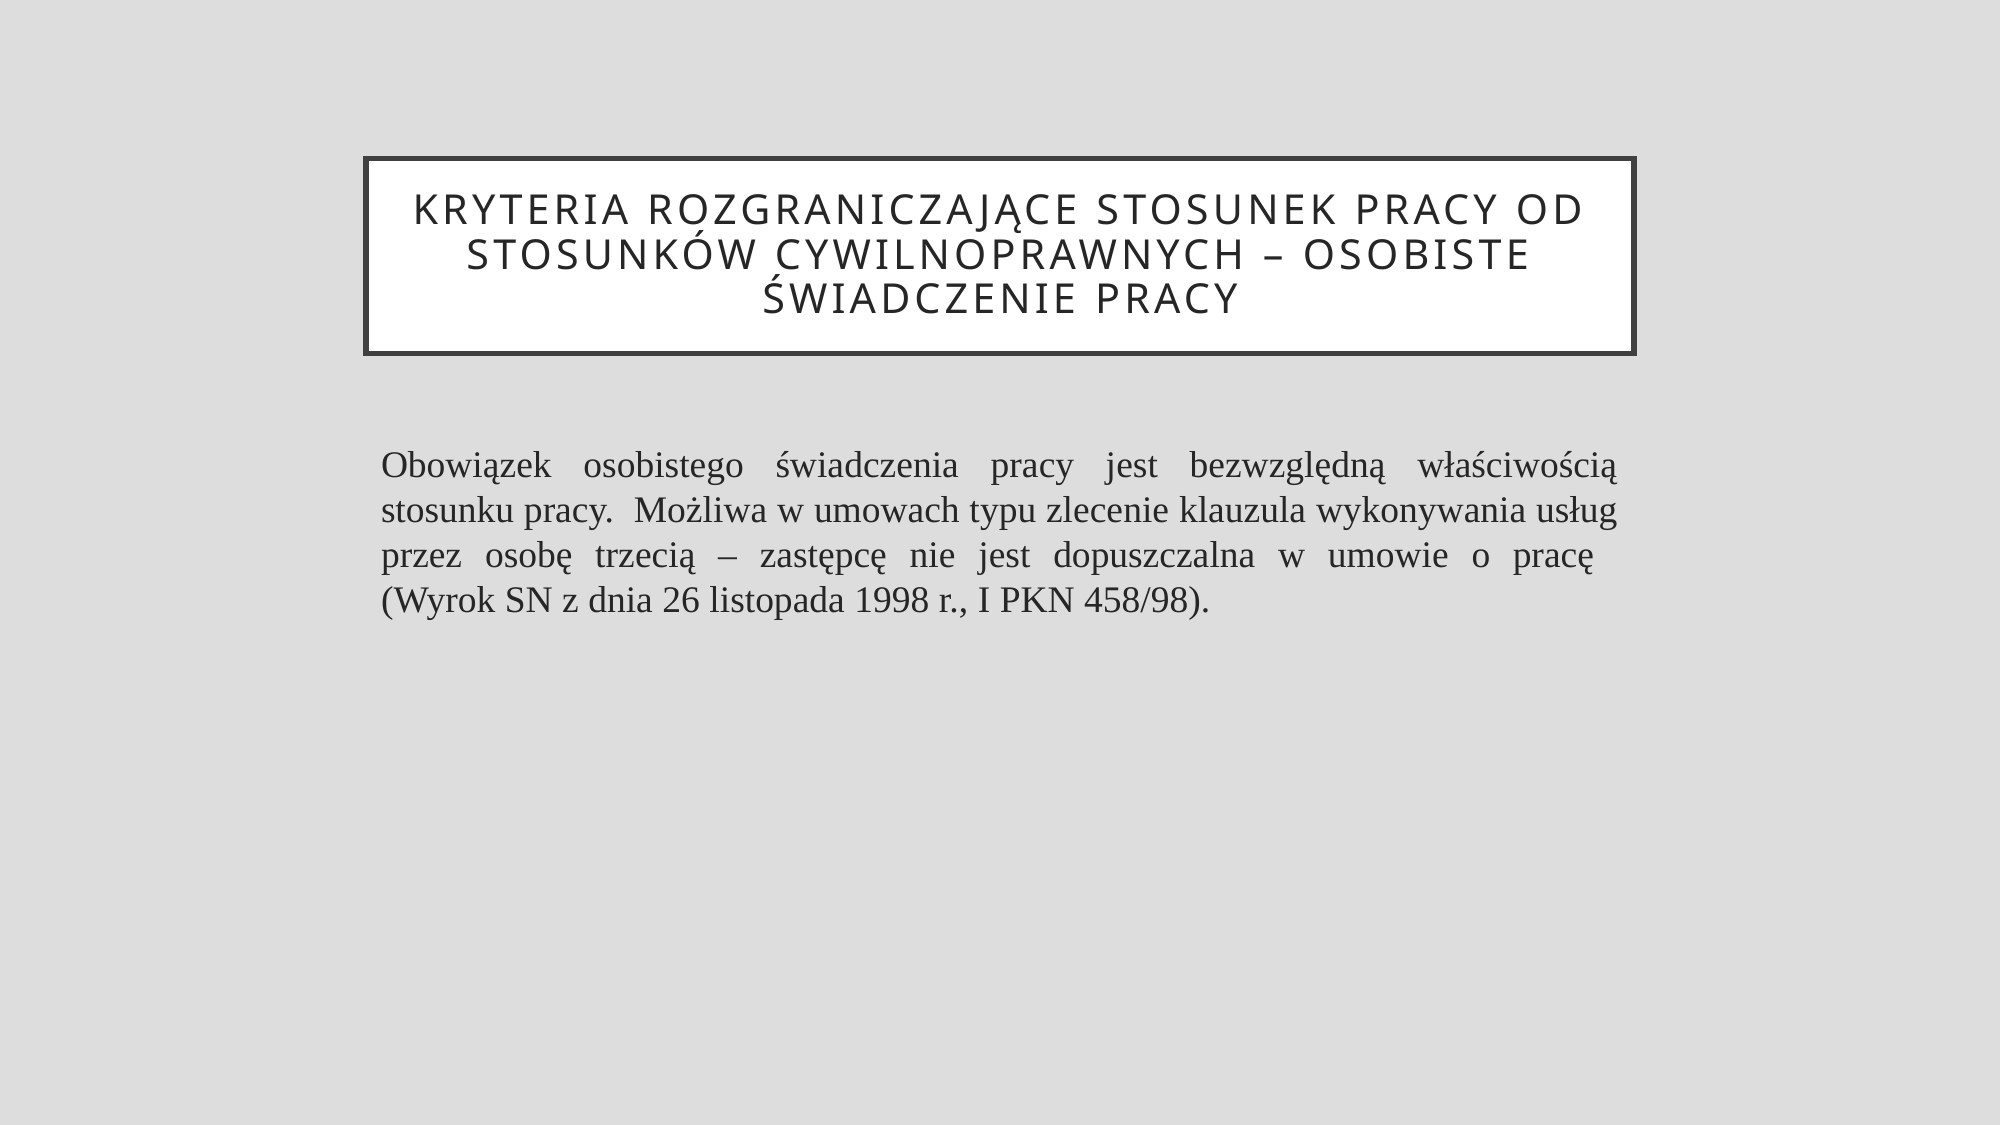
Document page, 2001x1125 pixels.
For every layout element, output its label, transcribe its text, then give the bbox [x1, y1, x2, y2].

list Obowiązek osobistego świadczenia pracy jest bezwzględną właściwością stosunku pracy. Możliwa w umowach typu zlecenie klauzula wykonywania usług przez osobę trzecią – zastępcę nie jest dopuszczalna w umowie o pracę (Wyrok SN z dnia 26 listopada 1998 r., I PKN 458/98). [366, 432, 1634, 942]
title Kryteria rozgraniczające stosunek pracy od stosunków cywilnoprawnych – osobiste świadczenie pracy [363, 156, 1637, 356]
